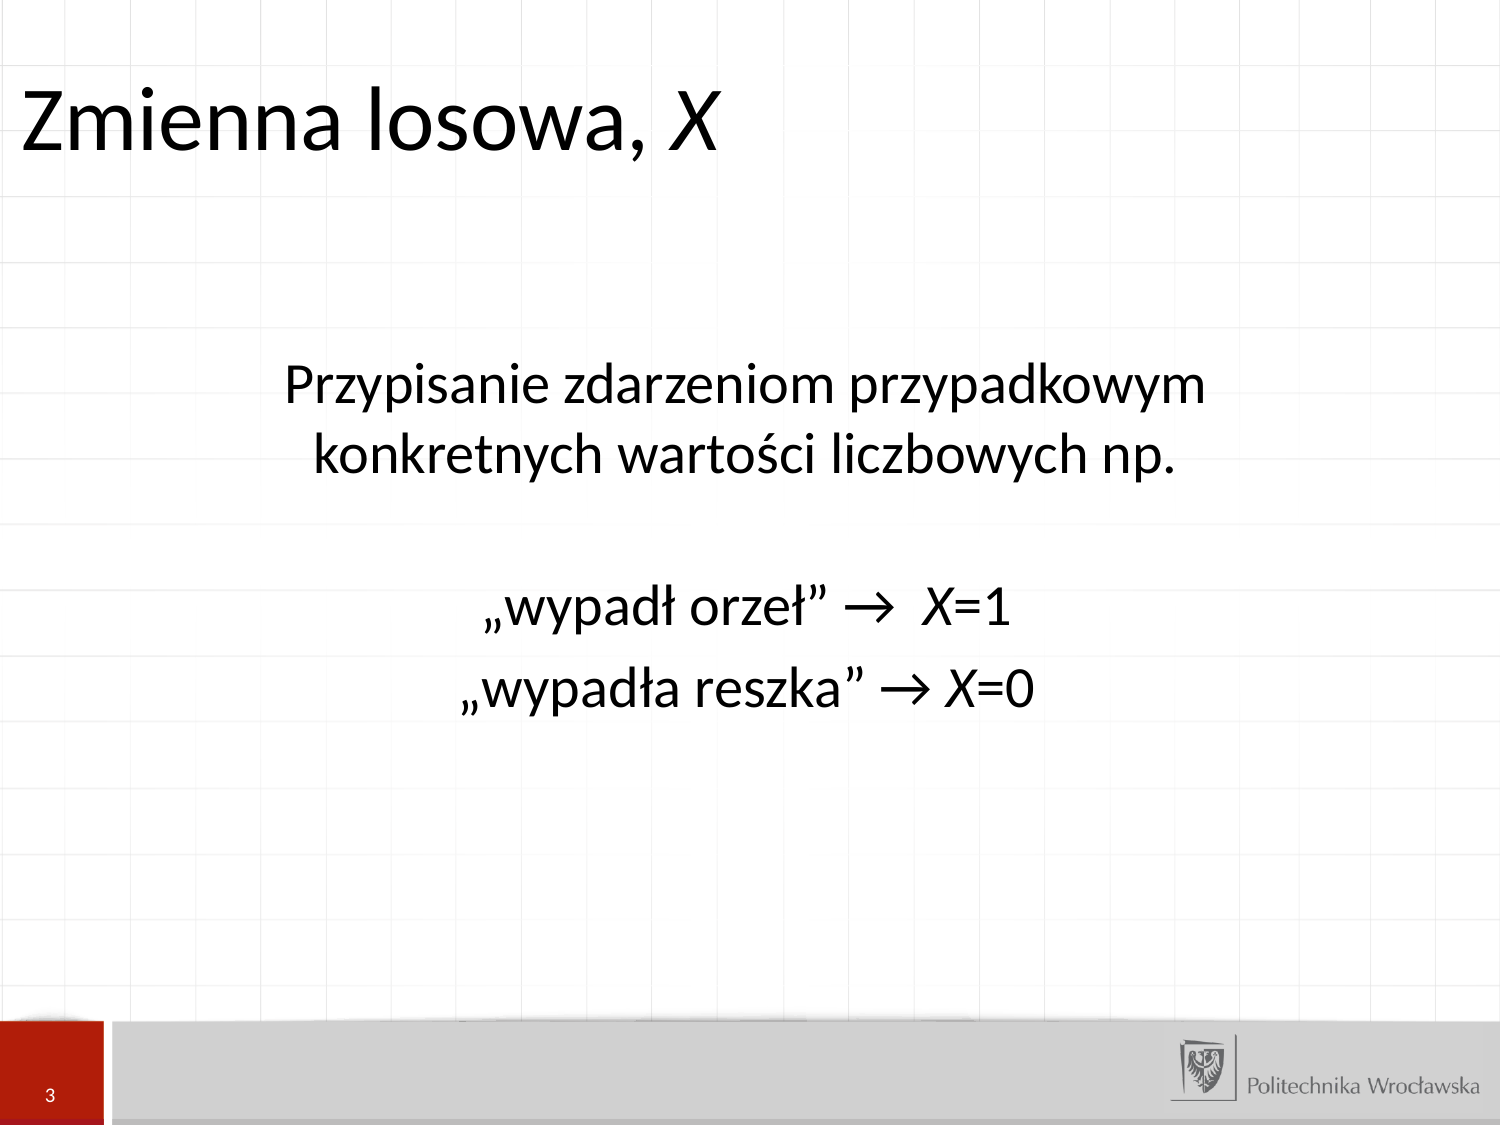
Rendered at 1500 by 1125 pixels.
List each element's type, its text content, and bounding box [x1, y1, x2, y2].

list Przypisanie zdarzeniom przypadkowym konkretnych wartości liczbowych np. „wypadł orzeł” → X=1 „wypadła reszka” → X=0 [21, 338, 1471, 1000]
list Zmienna losowa, X [21, 42, 1484, 185]
picture [0, 0, 1500, 1125]
